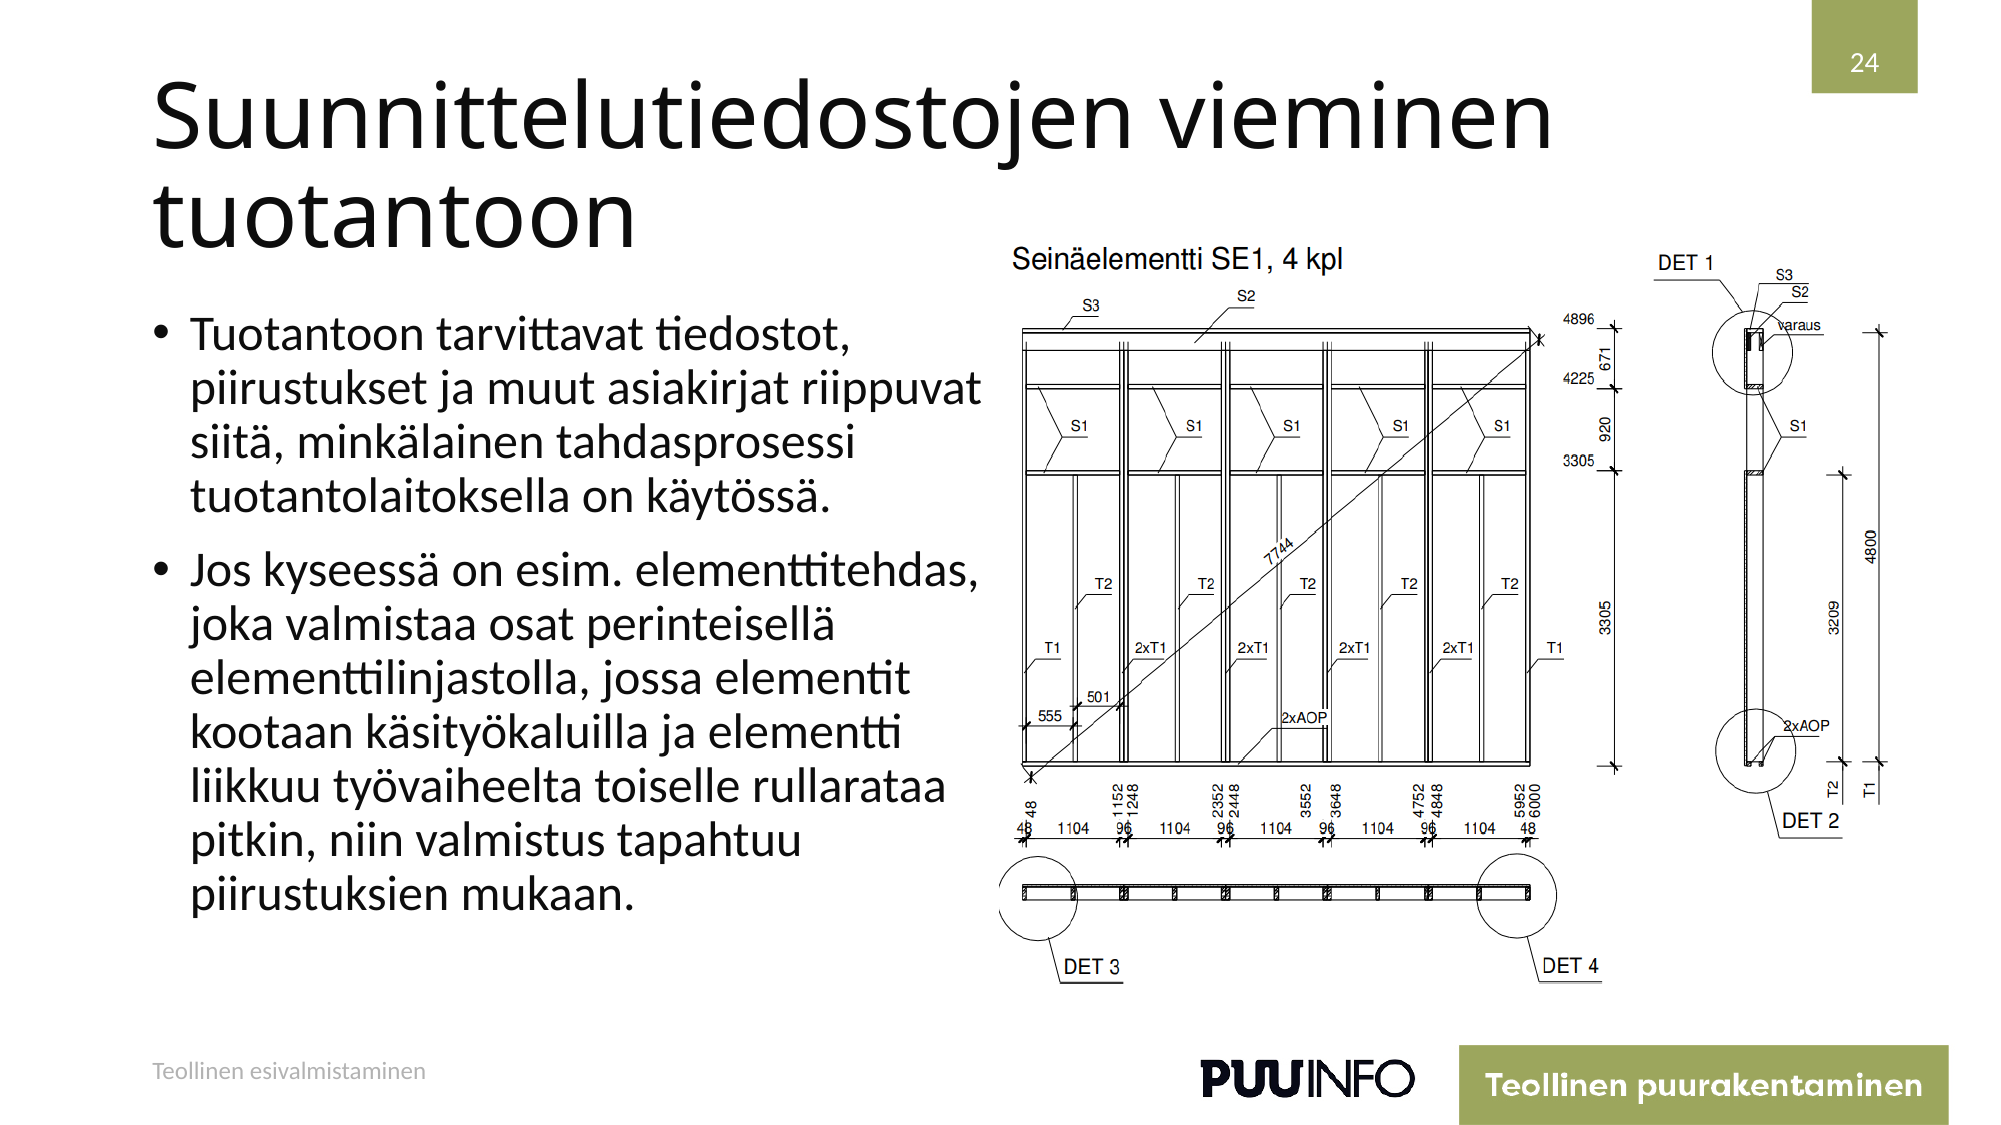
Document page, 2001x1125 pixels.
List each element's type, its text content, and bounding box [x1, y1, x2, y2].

footer Teollinen esivalmistaminen [137, 1039, 813, 1100]
slide_number 24 [1811, 29, 1918, 93]
list Tuotantoon tarvittavat tiedostot, piirustukset ja muut asiakirjat riippuvat siitä, minkälainen tahdasprosessi tuotantolaitoksella on käytössä. Jos kyseessä on esim. elementtitehdas, joka valmistaa osat perinteisellä elementtilinjastolla, jossa elementit kootaan käsityökaluilla ja elementti liikkuu työvaiheelta toiselle rullarataa pitkin, niin valmistus tapahtuu piirustuksien mukaan. [137, 299, 1013, 1014]
picture [0, 0, 2000, 1125]
title Suunnittelutiedostojen vieminen tuotantoon [137, 59, 1863, 278]
